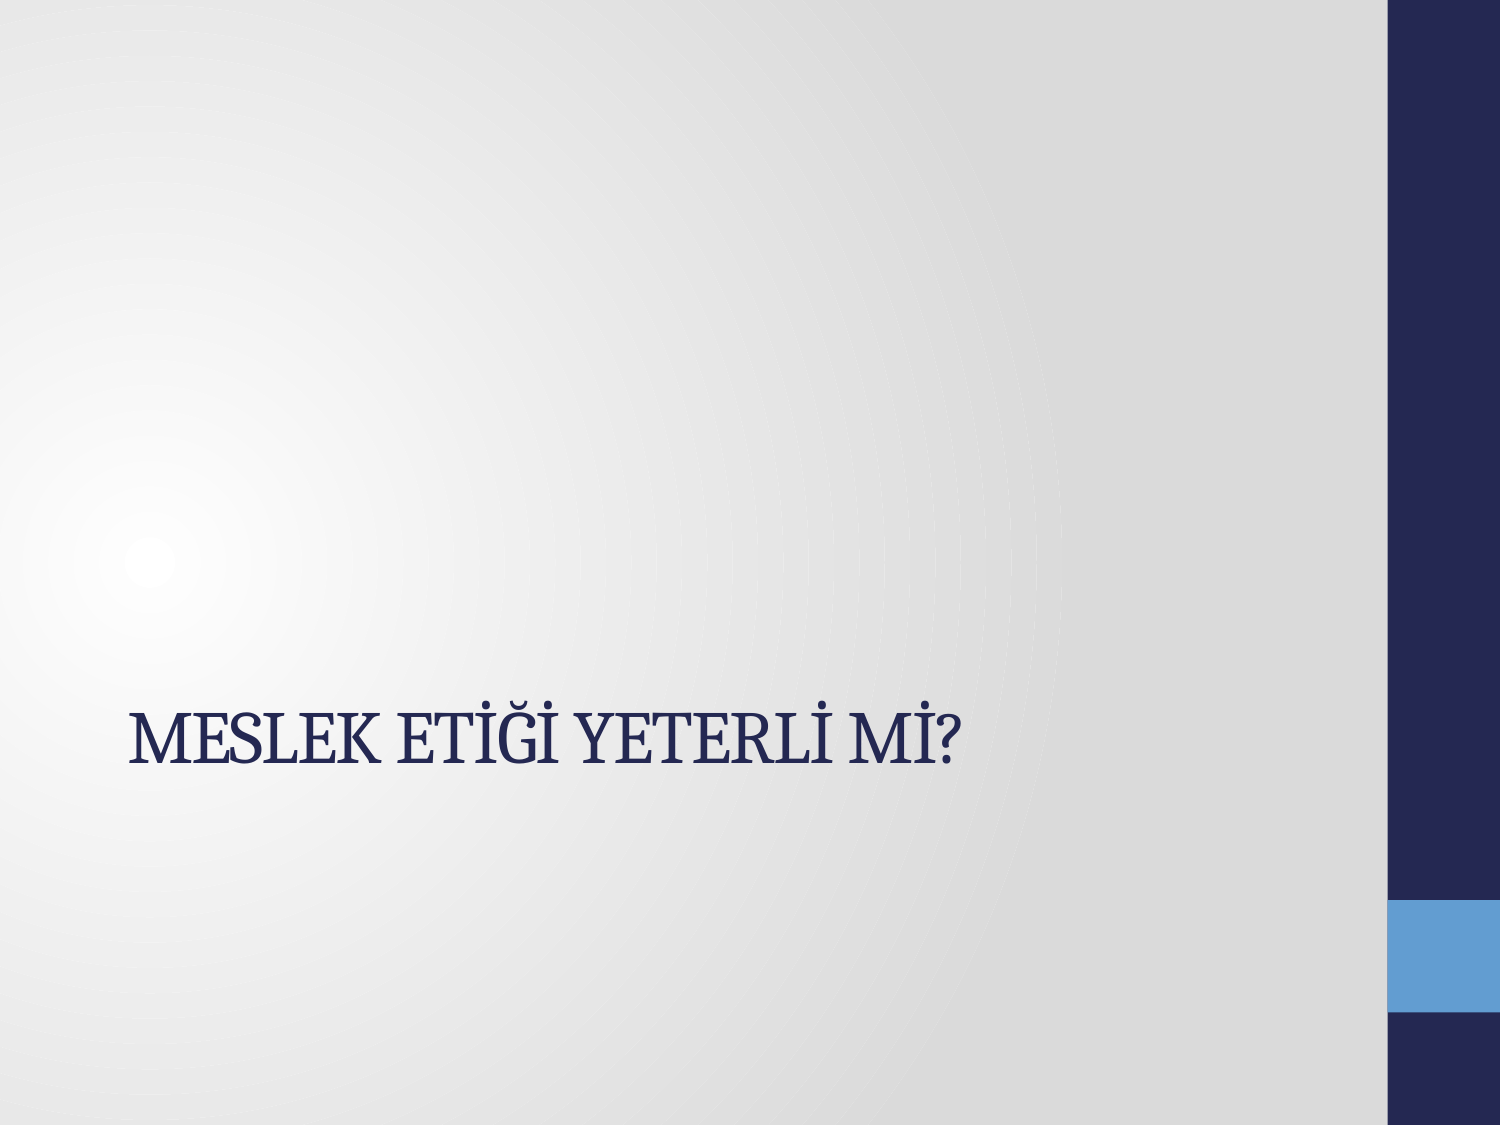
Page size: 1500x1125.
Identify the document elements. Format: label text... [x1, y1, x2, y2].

title Meslek Etiği Yeterli mi? [112, 680, 1369, 873]
